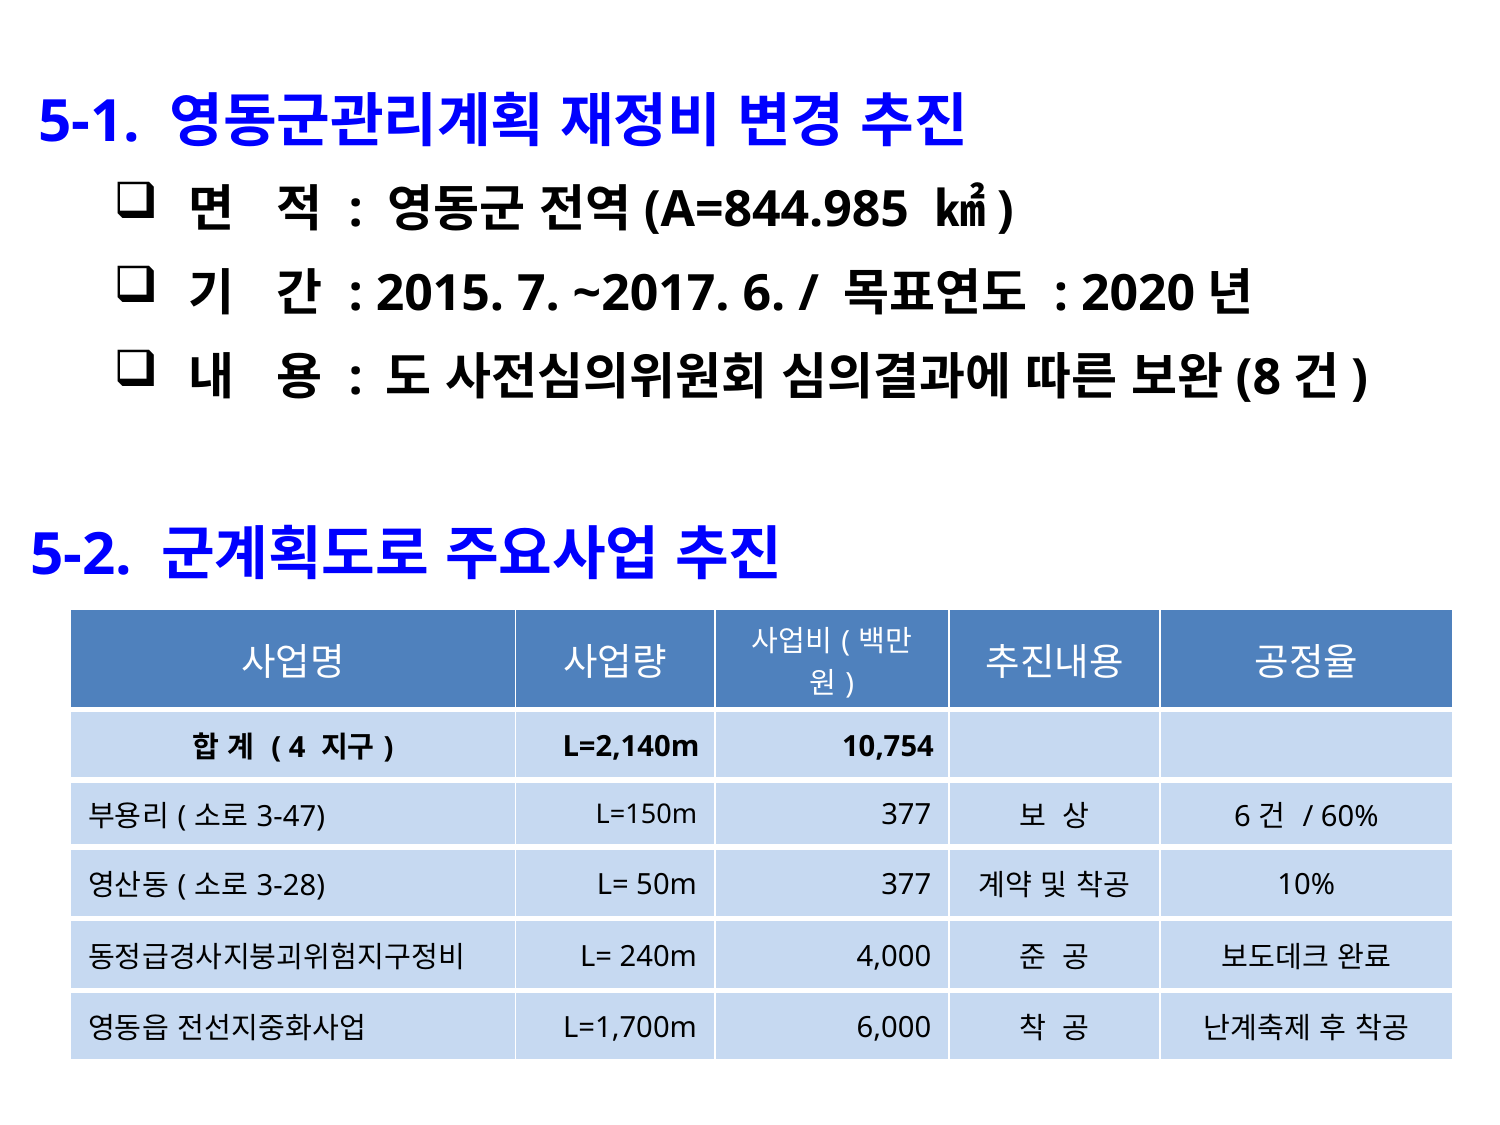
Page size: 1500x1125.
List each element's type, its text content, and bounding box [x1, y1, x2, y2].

table_header 추진내용 [950, 610, 1159, 707]
table_cell 보도데크 완료 [1161, 921, 1452, 988]
table_cell L= 50m [516, 850, 714, 916]
table_header 사업량 [516, 610, 714, 707]
table_cell 착 공 [950, 993, 1159, 1059]
table_cell 10% [1161, 850, 1452, 916]
text_box 5-1. 영동군관리계획 재정비 변경 추진 면 적 : 영동군 전역(A=844.985 ㎢) 기 간 : 2015. 7. ~2017. 6. / 목표연도 : 2020년 내 용 : 도 사전심의위원회 심의결과에 따른 보완(8건) [23, 46, 1477, 422]
table_cell 6건 / 60% [1161, 783, 1452, 844]
table_cell 준 공 [950, 921, 1159, 988]
table_cell 영동읍 전선지중화사업 [71, 993, 515, 1059]
table_cell 난계축제 후 착공 [1161, 993, 1452, 1059]
table_cell 6,000 [716, 993, 948, 1059]
table_header 사업비(백만원) [716, 610, 948, 707]
table_cell 377 [716, 783, 948, 844]
table_cell [950, 712, 1159, 777]
table_cell L=2,140m [516, 712, 714, 777]
table_cell 보 상 [950, 783, 1159, 844]
text_box 5-2. 군계획도로 주요사업 추진 [0, 480, 1441, 575]
table_cell 4,000 [716, 921, 948, 988]
table_cell 부용리(소로3-47) [71, 783, 515, 844]
table_cell L=150m [516, 783, 714, 844]
table_cell 영산동(소로3-28) [71, 850, 515, 916]
table_cell L= 240m [516, 921, 714, 988]
table_header 사업명 [71, 610, 515, 707]
table_cell 동정급경사지붕괴위험지구정비 [71, 921, 515, 988]
table_header 공정율 [1161, 610, 1452, 707]
table_cell [1161, 712, 1452, 777]
table_cell 377 [716, 850, 948, 916]
table_cell 10,754 [716, 712, 948, 777]
table_cell 합 계 ( 4 지구) [71, 712, 515, 777]
table_cell 계약 및 착공 [950, 850, 1159, 916]
table_cell L=1,700m [516, 993, 714, 1059]
